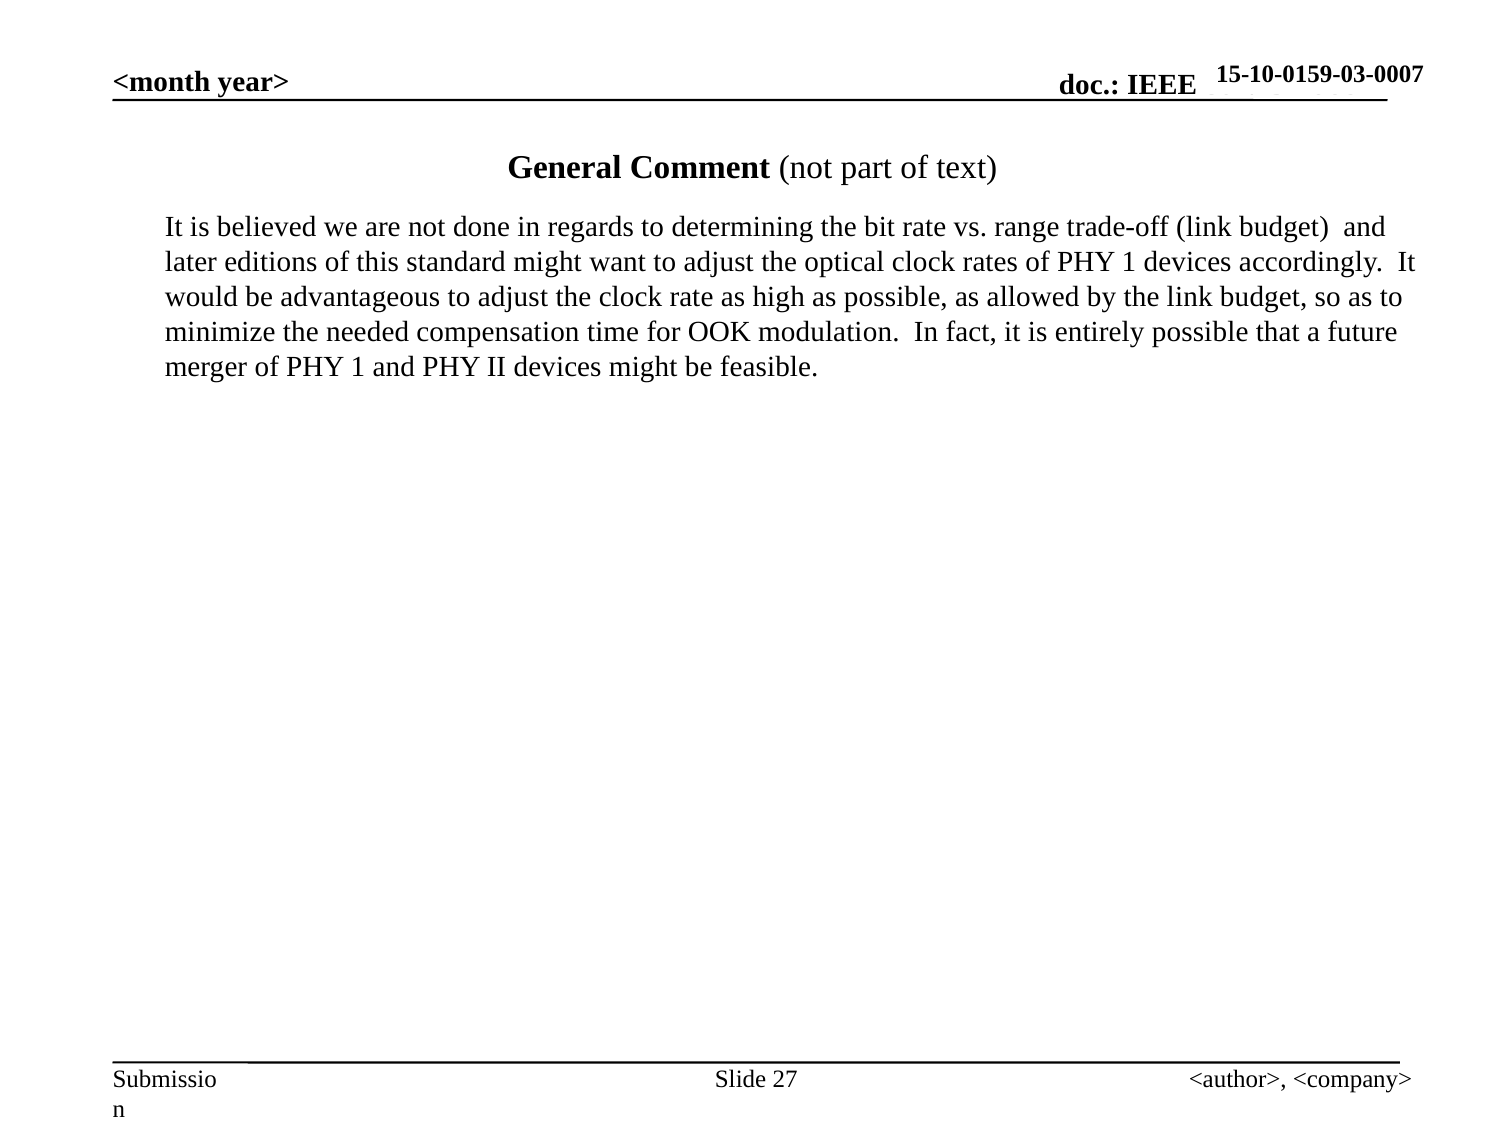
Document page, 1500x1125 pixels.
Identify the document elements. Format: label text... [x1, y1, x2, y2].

text_box General Comment (not part of text) [492, 137, 1013, 193]
text_box It is believed we are not done in regards to determining the bit rate vs. range trade-off (link budget) and later editions of this standard might want to adjust the optical clock rates of PHY 1 devices accordingly. It would be advantageous to adjust the clock rate as high as possible, as allowed by the link budget, so as to minimize the needed compensation time for OOK modulation. In fact, it is entirely possible that a future merger of PHY 1 and PHY II devices might be feasible. [149, 199, 1438, 390]
slide_number <month year> [112, 62, 376, 98]
slide_number Slide 27 [712, 1061, 800, 1093]
footer <author>, <company> [899, 1061, 1413, 1093]
